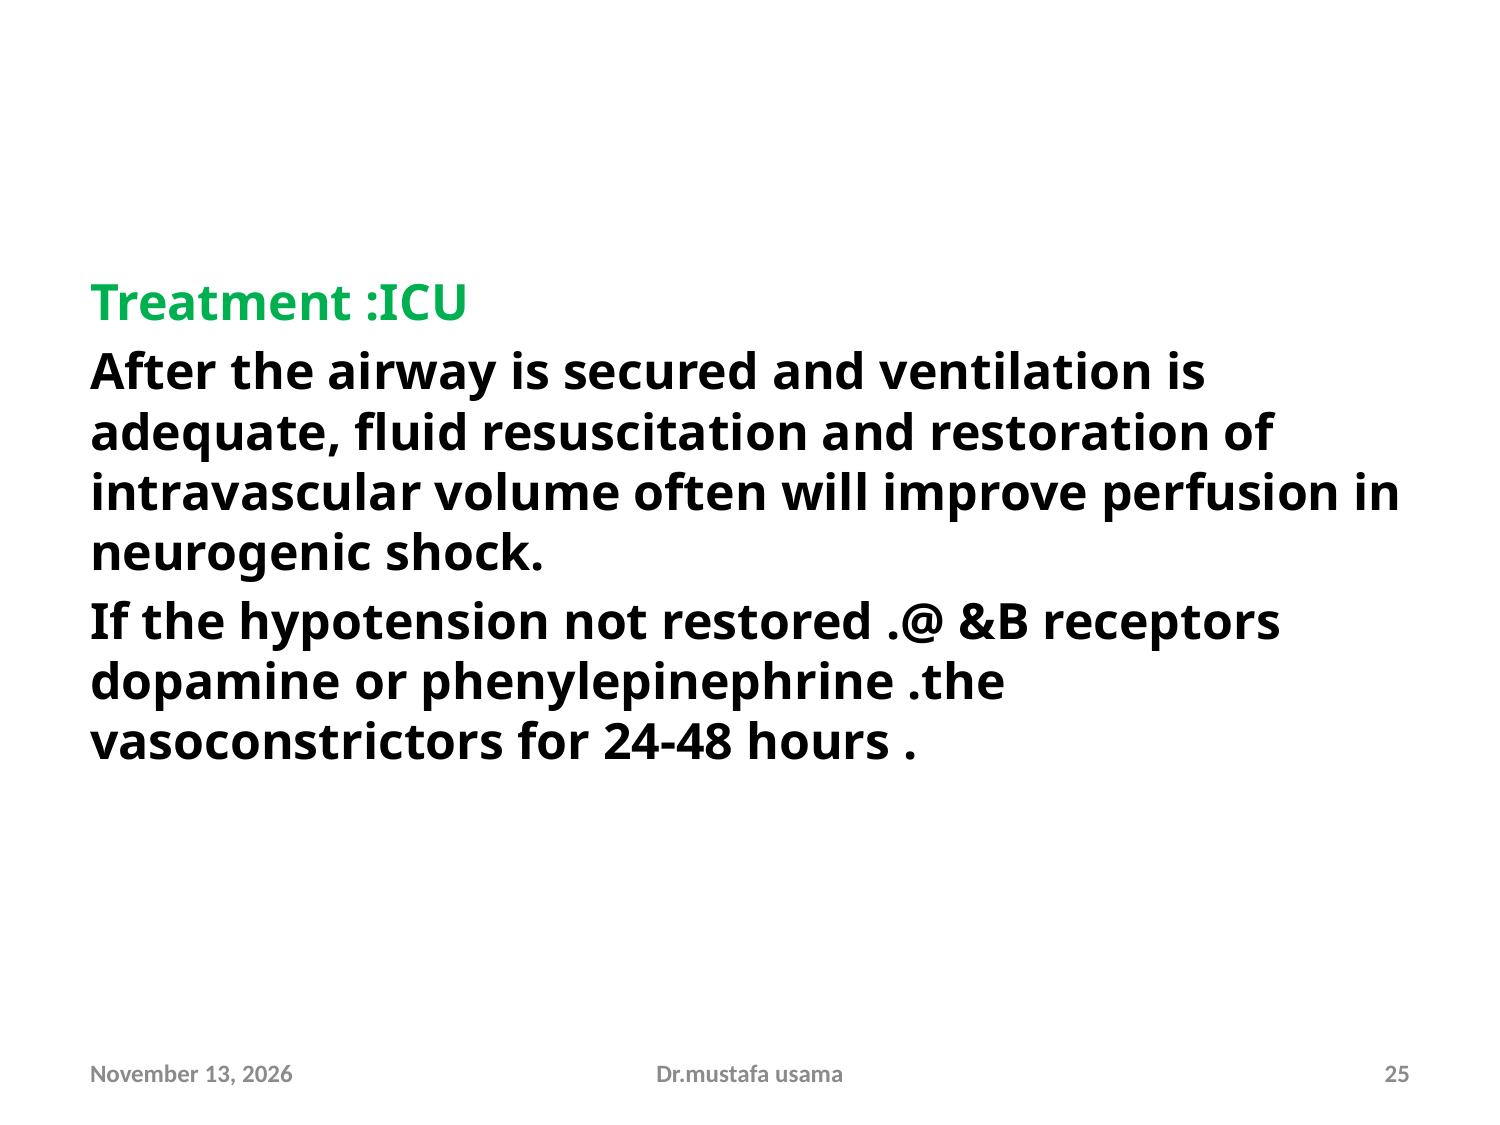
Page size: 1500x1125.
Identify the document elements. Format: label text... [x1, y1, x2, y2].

list Treatment :ICU After the airway is secured and ventilation is adequate, fluid resuscitation and restoration of intravascular volume often will improve perfusion in neurogenic shock. If the hypotension not restored .@ &B receptors dopamine or phenylepinephrine .the vasoconstrictors for 24-48 hours . [75, 262, 1425, 1005]
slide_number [75, 1042, 425, 1103]
footer Dr.mustafa usama [512, 1042, 988, 1103]
slide_number 25 [1074, 1042, 1425, 1103]
